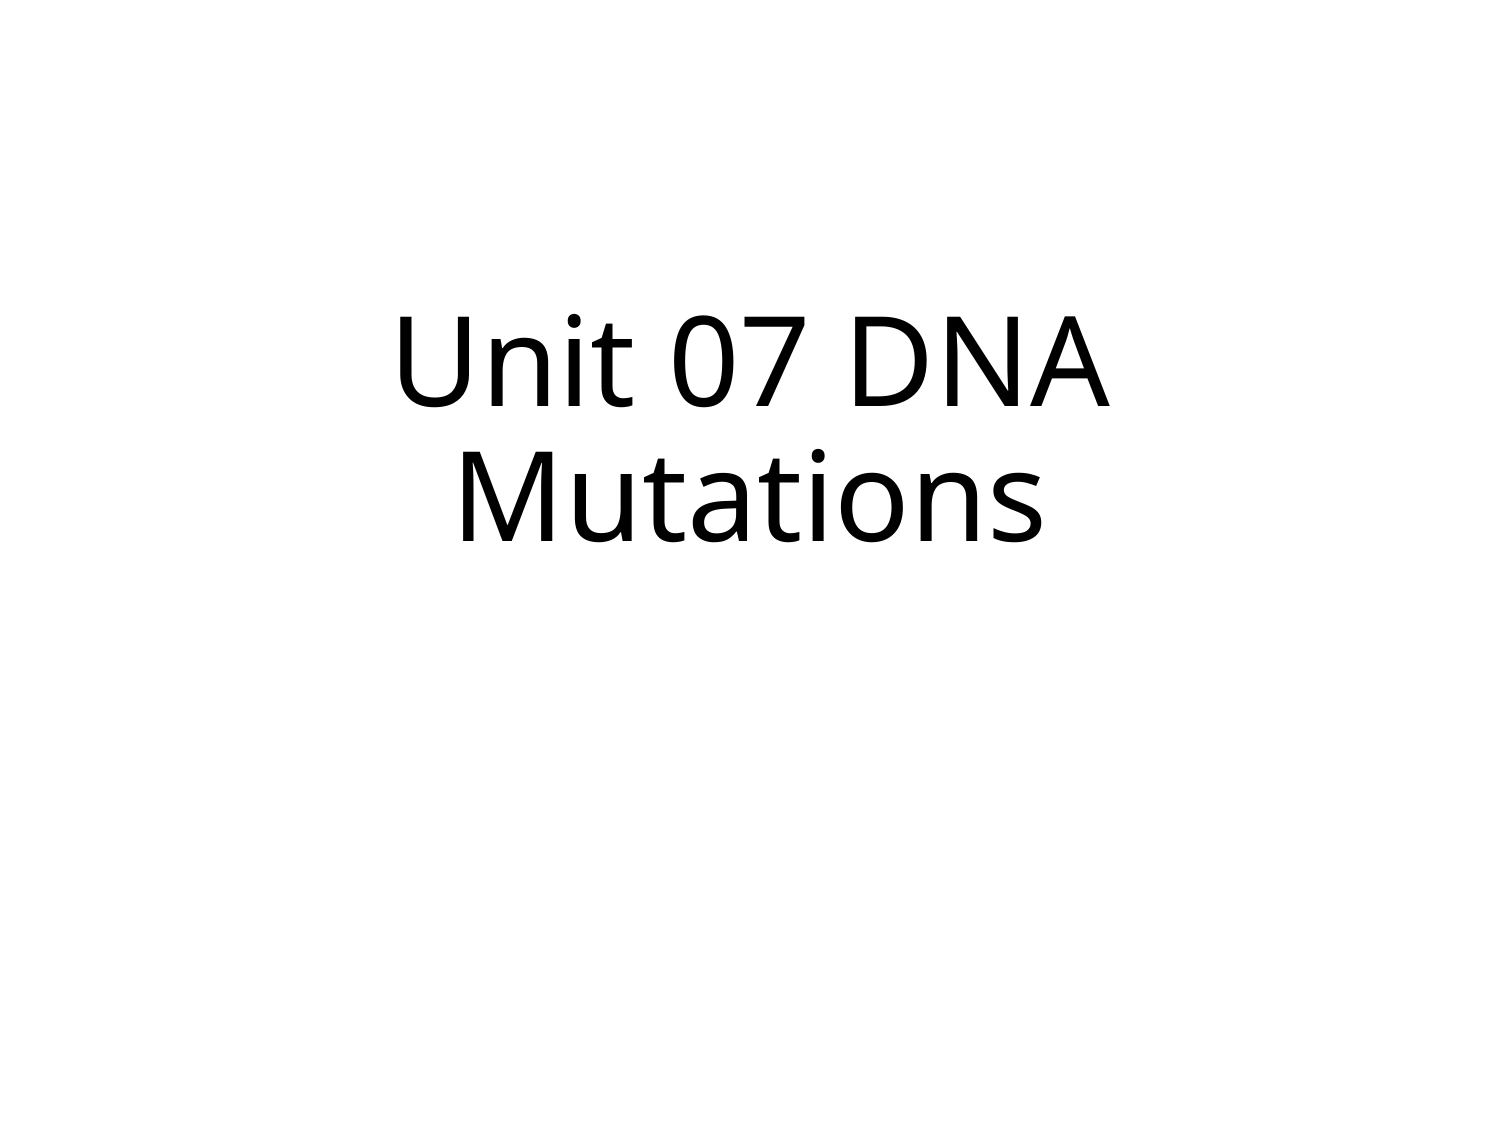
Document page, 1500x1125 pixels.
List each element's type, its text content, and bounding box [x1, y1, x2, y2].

title Unit 07 DNA Mutations [112, 184, 1388, 576]
